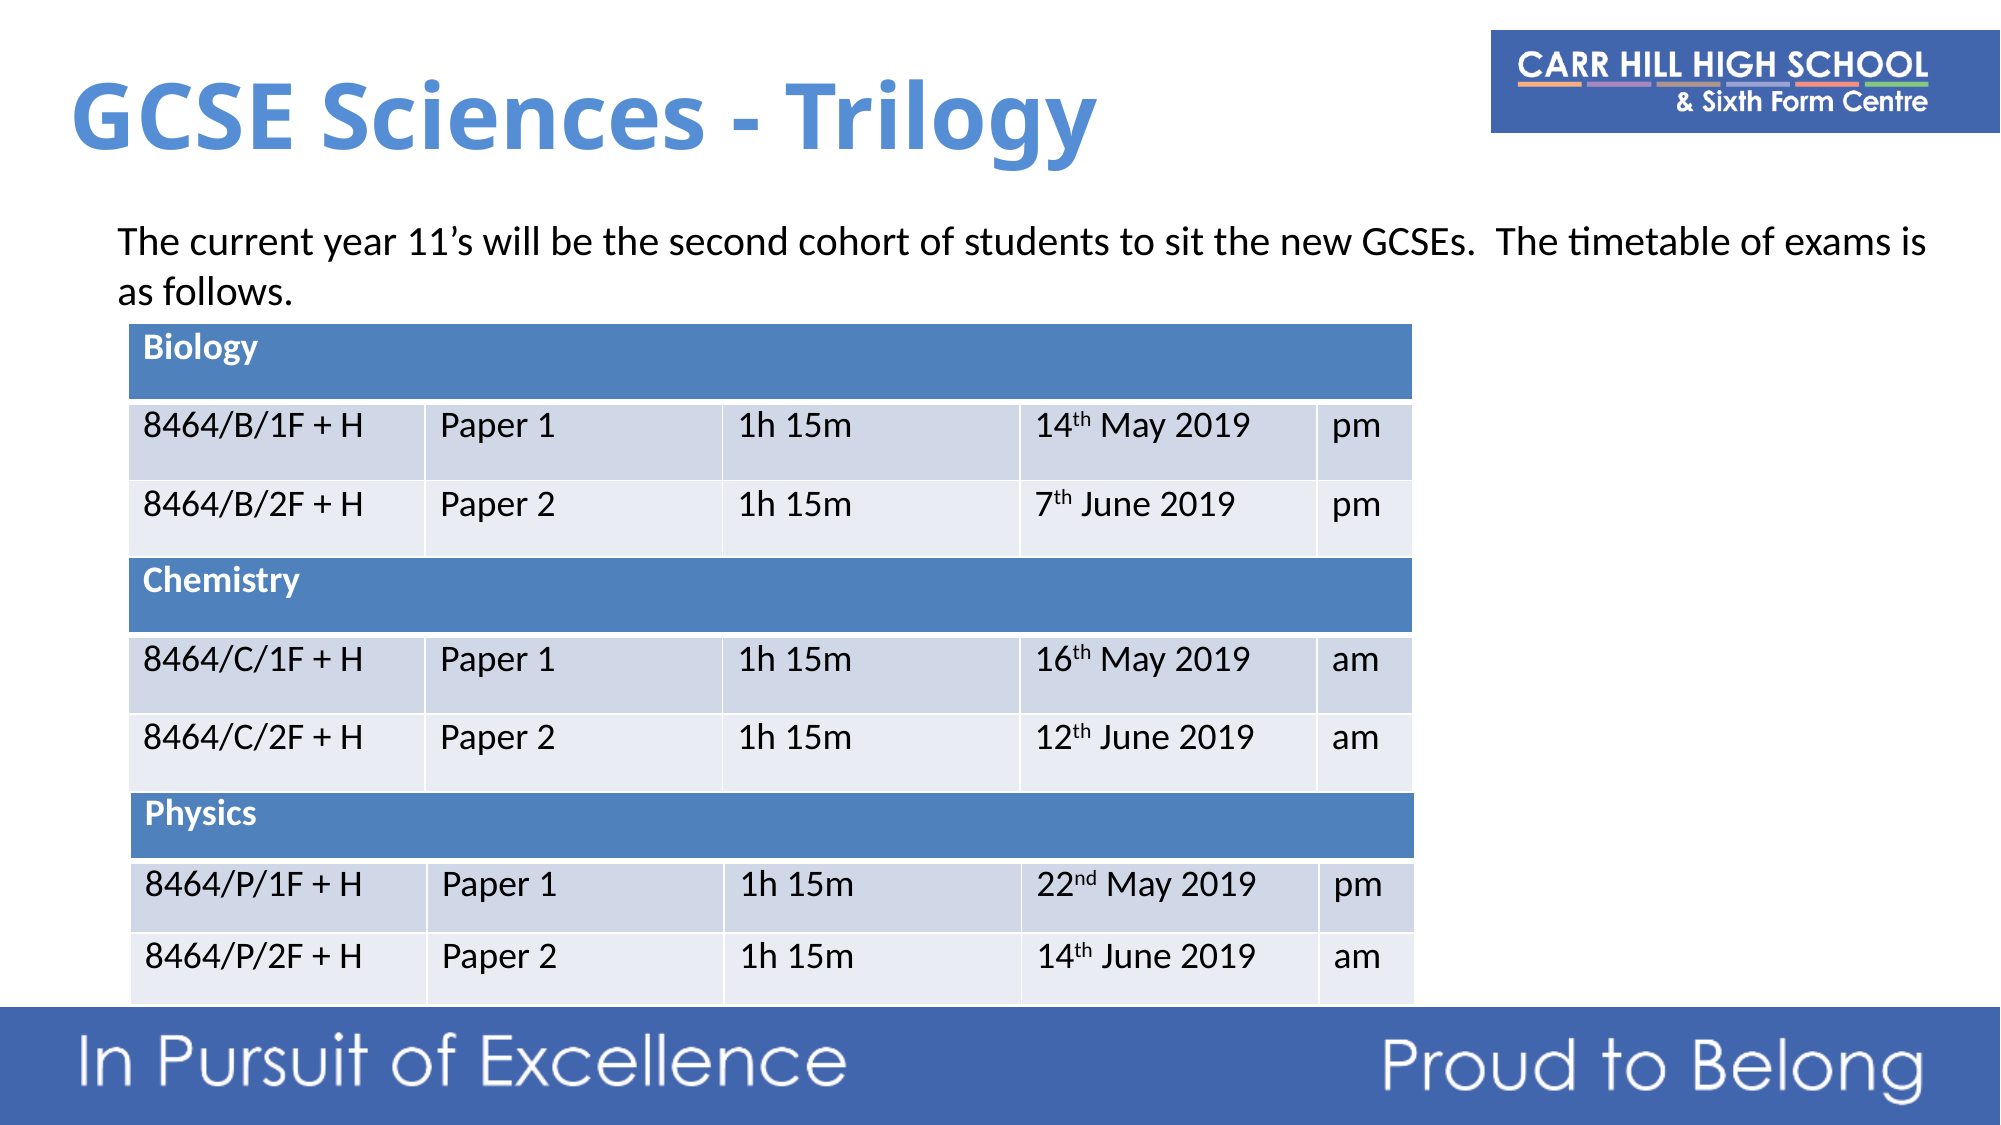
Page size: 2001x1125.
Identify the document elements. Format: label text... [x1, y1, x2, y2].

table_cell Paper 2 [428, 934, 723, 1004]
table_header Biology [129, 324, 1412, 399]
table_header Chemistry [129, 558, 1412, 632]
table_cell 1h 15m [725, 934, 1021, 1004]
table_cell 1h 15m [725, 864, 1021, 932]
table_cell Paper 1 [426, 638, 722, 713]
table_cell Paper 1 [428, 864, 723, 932]
table_cell 14th May 2019 [1021, 405, 1316, 480]
title GCSE Sciences - Trilogy [55, 19, 1855, 207]
table_cell am [1318, 638, 1412, 713]
table_cell am [1320, 934, 1414, 1004]
table_cell pm [1318, 405, 1412, 480]
table_cell 14th June 2019 [1022, 934, 1318, 1004]
list The current year 11’s will be the second cohort of students to sit the new GCSEs. The timetable of exams is as follows. [102, 206, 1957, 964]
table_cell Paper 2 [426, 715, 722, 791]
table_cell 7th June 2019 [1021, 481, 1316, 556]
table_cell 1h 15m [723, 405, 1019, 480]
table_cell 16th May 2019 [1021, 638, 1316, 713]
table_cell Paper 2 [426, 481, 722, 556]
table_cell 8464/C/1F + H [129, 638, 424, 713]
picture [0, 1007, 2000, 1125]
table_cell Paper 1 [426, 405, 722, 480]
table_cell 22nd May 2019 [1022, 864, 1318, 932]
table_cell pm [1320, 864, 1414, 932]
table_cell 1h 15m [723, 638, 1019, 713]
table_cell 8464/C/2F + H [129, 715, 424, 791]
table_cell am [1318, 715, 1412, 791]
table_cell 8464/B/1F + H [129, 405, 424, 480]
table_cell 1h 15m [723, 715, 1019, 791]
table_cell 1h 15m [723, 481, 1019, 556]
table_cell pm [1318, 481, 1412, 556]
table_cell 8464/P/2F + H [131, 934, 426, 1004]
table_cell 8464/P/1F + H [131, 864, 426, 932]
picture [1855, 30, 2000, 133]
table_header Physics [131, 793, 1414, 858]
table_cell 8464/B/2F + H [129, 481, 424, 556]
table_cell 12th June 2019 [1021, 715, 1316, 791]
